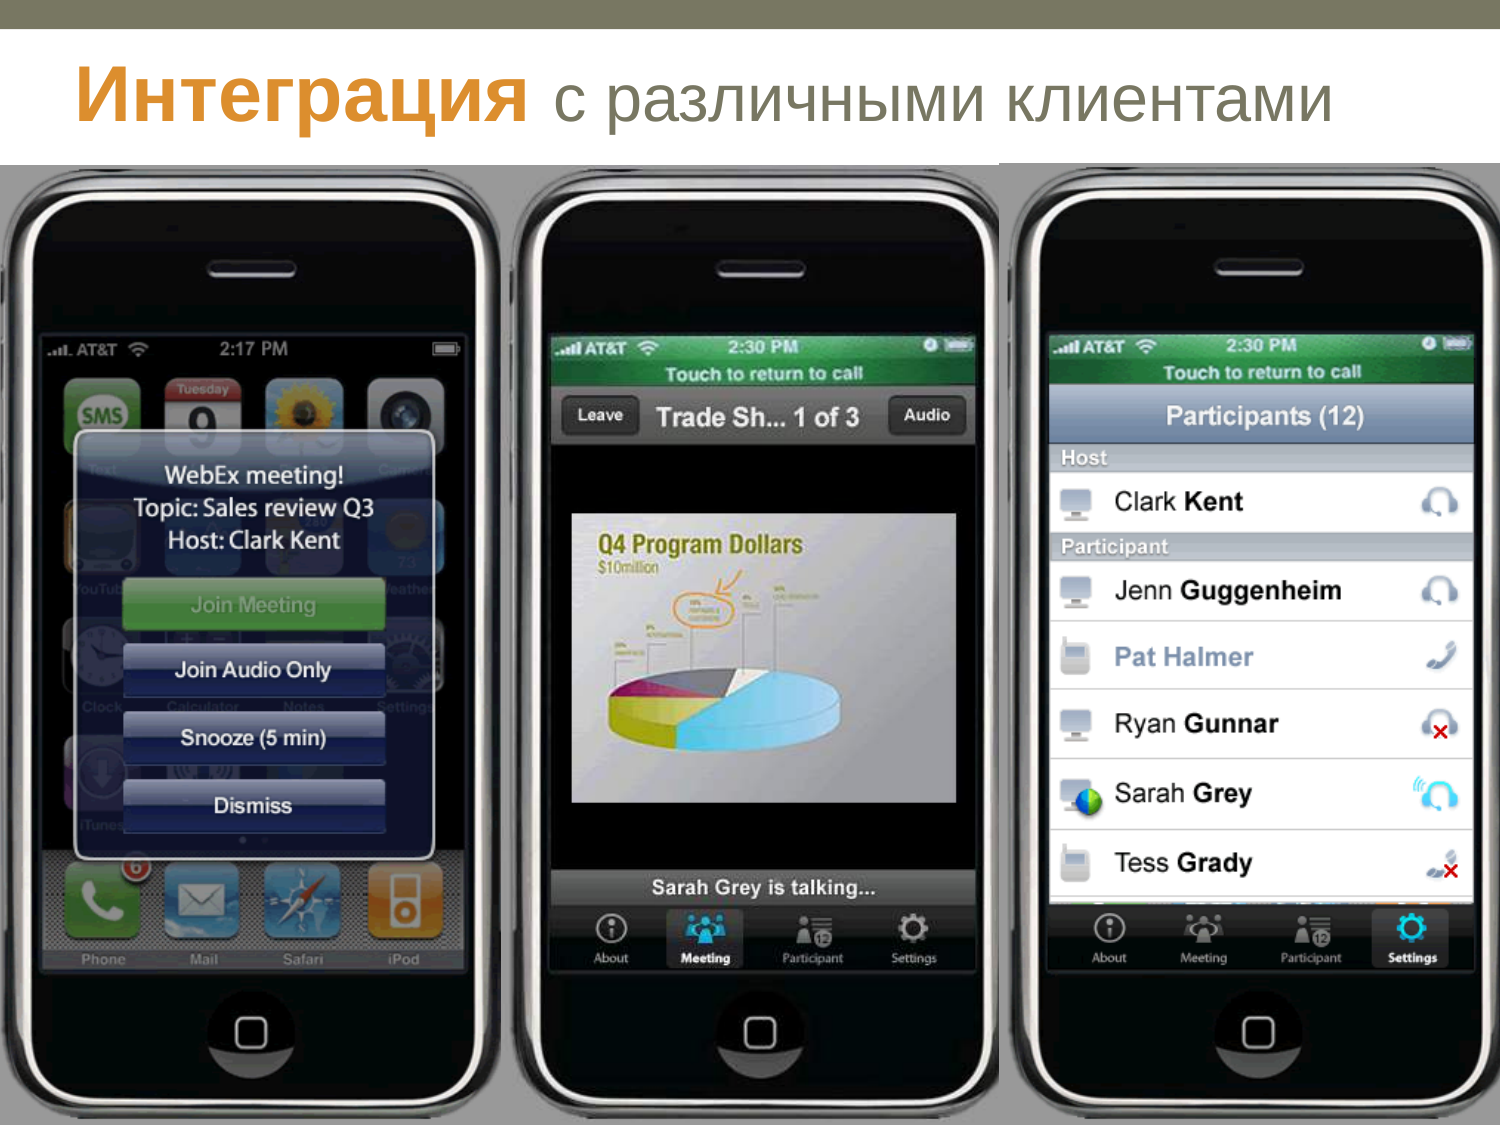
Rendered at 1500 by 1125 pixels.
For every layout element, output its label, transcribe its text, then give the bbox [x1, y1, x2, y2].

text_box Интеграция с различными клиентами [0, 46, 1500, 147]
picture [0, 163, 1500, 1125]
